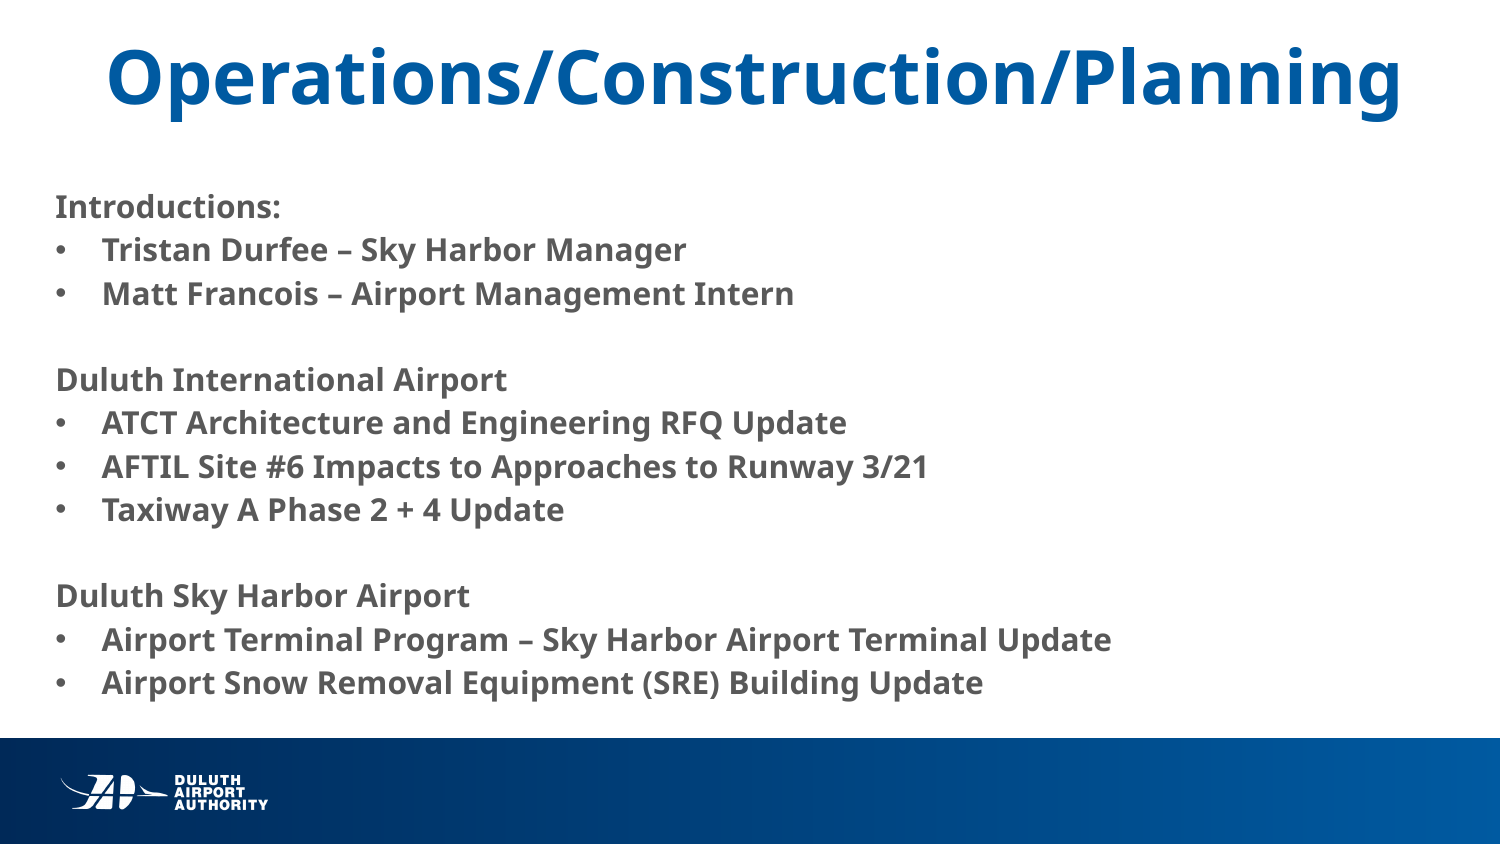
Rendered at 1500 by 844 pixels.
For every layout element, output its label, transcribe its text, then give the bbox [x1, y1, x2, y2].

title Operations/Construction/Planning [23, 0, 1488, 142]
picture [51, 763, 285, 821]
subtitle Introductions: Tristan Durfee – Sky Harbor Manager Matt Francois – Airport Management Intern Duluth International Airport ATCT Architecture and Engineering RFQ Update AFTIL Site #6 Impacts to Approaches to Runway 3/21 Taxiway A Phase 2 + 4 Update Duluth Sky Harbor Airport Airport Terminal Program – Sky Harbor Airport Terminal Update Airport Snow Removal Equipment (SRE) Building Update [23, 169, 1460, 727]
